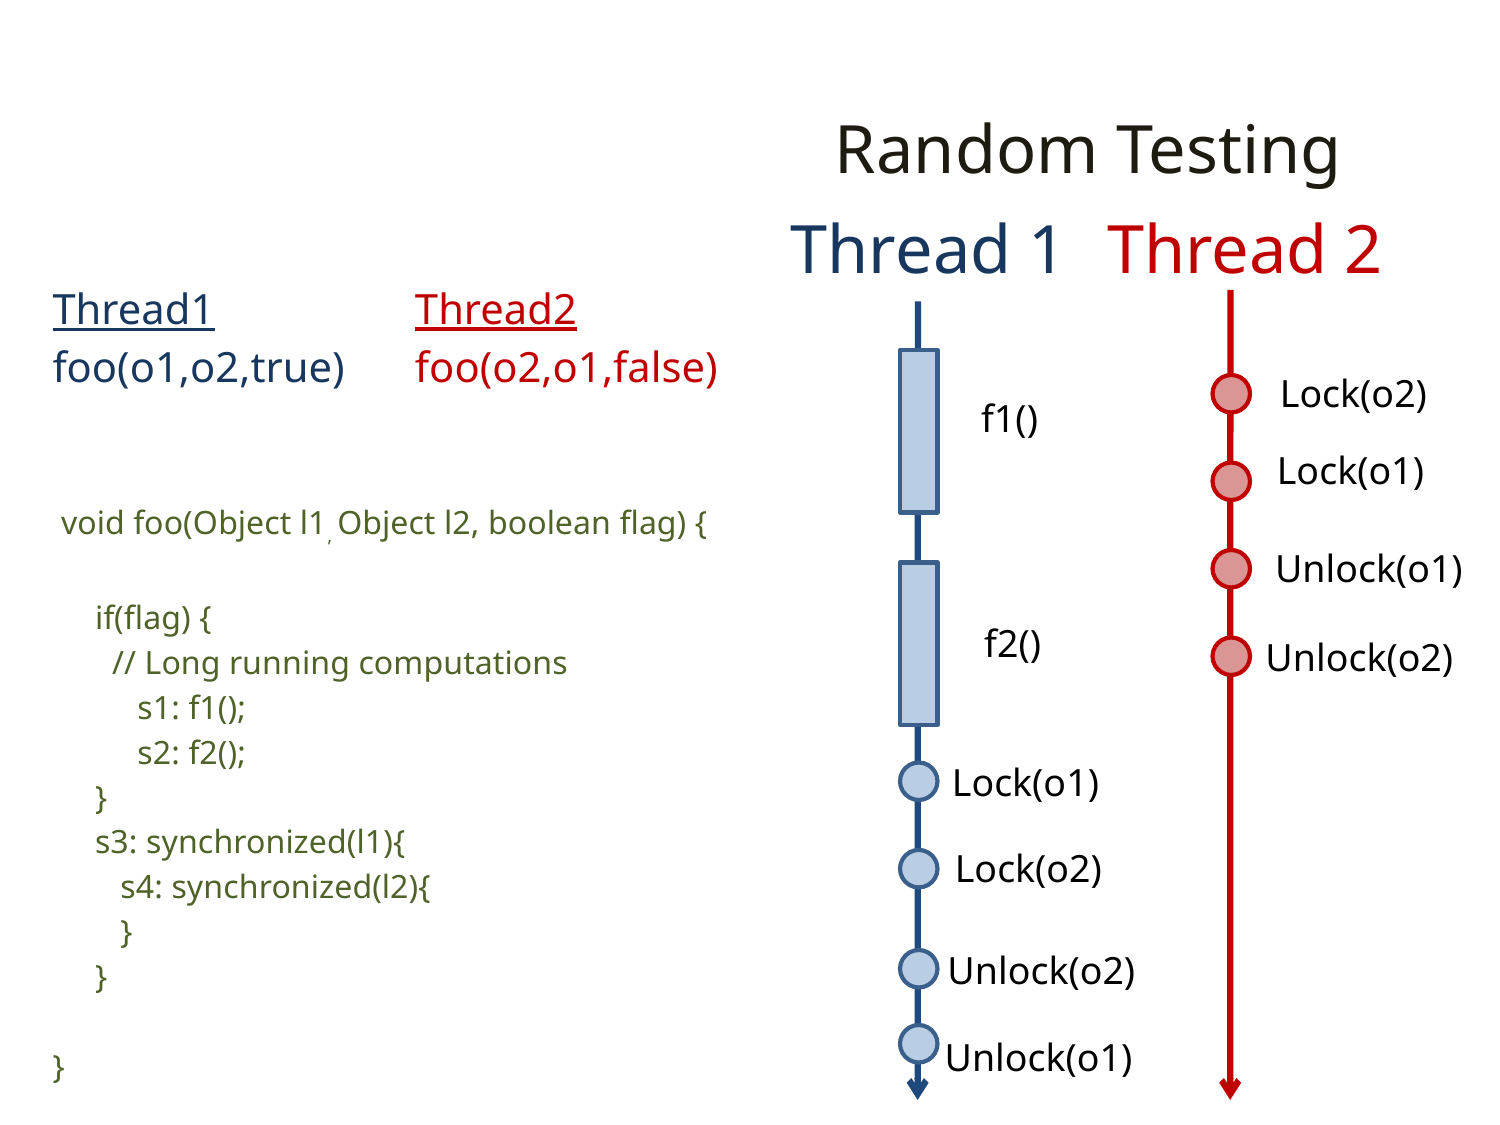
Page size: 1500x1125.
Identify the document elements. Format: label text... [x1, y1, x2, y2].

list Thread1 foo(o1,o2,true) [37, 275, 399, 425]
text_box Unlock(o2) [1410, 626, 1469, 687]
text_box Thread2 foo(o2,o1,false) [399, 274, 763, 438]
text_box Unlock(o1) [1410, 537, 1478, 598]
text_box Lock(o1) [1410, 439, 1439, 500]
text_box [1085, 199, 1406, 1101]
text_box Random Testing [820, 99, 1357, 195]
text_box void foo(Object l1, Object l2, boolean flag) { if(flag) { // Long running computations s1: f1(); s2: f2(); } s3: synchronized(l1){ s4: synchronized(l2){ } } } [37, 450, 769, 1100]
text_box Lock(o2) [1410, 362, 1442, 423]
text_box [774, 199, 1084, 1101]
